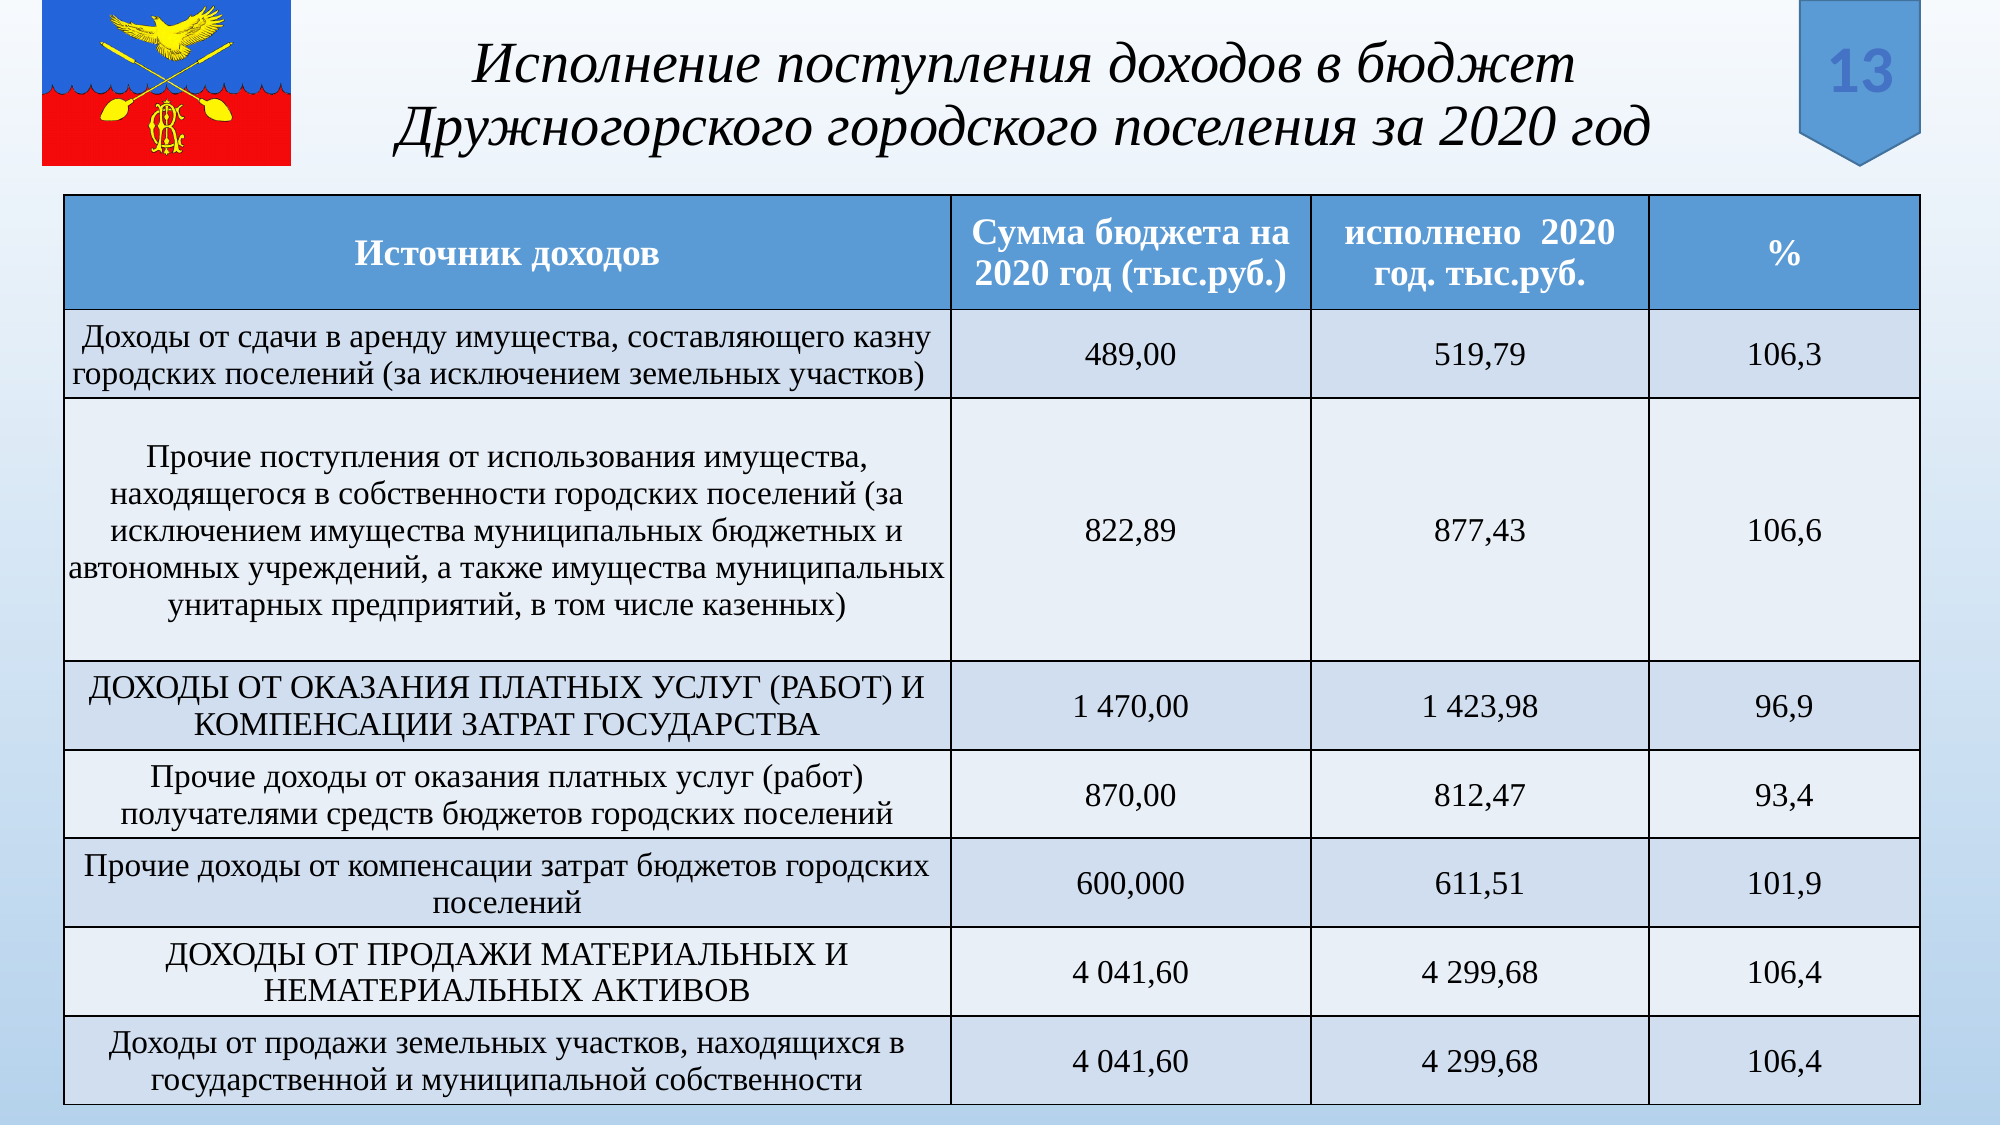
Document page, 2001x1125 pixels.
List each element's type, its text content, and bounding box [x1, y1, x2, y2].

table_cell 519,79 [1312, 310, 1648, 397]
table_cell 4 299,68 [1312, 1017, 1648, 1104]
table_header Источник доходов [65, 196, 950, 309]
table_cell 812,47 [1312, 751, 1648, 837]
table_header % [1650, 196, 1919, 309]
table_cell ДОХОДЫ ОТ ОКАЗАНИЯ ПЛАТНЫХ УСЛУГ (РАБОТ) И КОМПЕНСАЦИИ ЗАТРАТ ГОСУДАРСТВА [65, 662, 950, 749]
table_cell 611,51 [1312, 839, 1648, 926]
table_cell 106,6 [1650, 399, 1919, 660]
table_cell 4 041,60 [952, 928, 1310, 1015]
table_cell 106,4 [1650, 928, 1919, 1015]
table_cell 489,00 [952, 310, 1310, 397]
table_cell Прочие доходы от компенсации затрат бюджетов городских поселений [65, 839, 950, 926]
table_cell 93,4 [1650, 751, 1919, 837]
picture [42, 0, 291, 166]
table_cell 96,9 [1650, 662, 1919, 749]
table_cell Прочие поступления от использования имущества, находящегося в собственности городских поселений (за исключением имущества муниципальных бюджетных и автономных учреждений, а также имущества муниципальных унитарных предприятий, в том числе казенных) [65, 399, 950, 660]
table_cell Доходы от сдачи в аренду имущества, составляющего казну городских поселений (за исключением земельных участков) [65, 310, 950, 397]
table_cell 106,3 [1650, 310, 1919, 397]
table_header Сумма бюджета на 2020 год (тыс.руб.) [952, 196, 1310, 309]
table_cell 4 299,68 [1312, 928, 1648, 1015]
table_cell Прочие доходы от оказания платных услуг (работ) получателями средств бюджетов городских поселений [65, 751, 950, 837]
table_cell 877,43 [1312, 399, 1648, 660]
table_cell 822,89 [952, 399, 1310, 660]
table_cell ДОХОДЫ ОТ ПРОДАЖИ МАТЕРИАЛЬНЫХ И НЕМАТЕРИАЛЬНЫХ АКТИВОВ [65, 928, 950, 1015]
table_cell Доходы от продажи земельных участков, находящихся в государственной и муниципальной собственности [65, 1017, 950, 1104]
table_header исполнено 2020 год. тыс.руб. [1312, 196, 1648, 309]
table_cell 870,00 [952, 751, 1310, 837]
table_cell 106,4 [1650, 1017, 1919, 1104]
table_cell 1 470,00 [952, 662, 1310, 749]
title Исполнение поступления доходов в бюджет Дружногорского городского поселения за 2020 год [315, 0, 1735, 166]
table_cell 4 041,60 [952, 1017, 1310, 1104]
table_cell 1 423,98 [1312, 662, 1648, 749]
text_box 13 [1798, 0, 1921, 167]
table_cell 101,9 [1650, 839, 1919, 926]
table_cell 600,000 [952, 839, 1310, 926]
